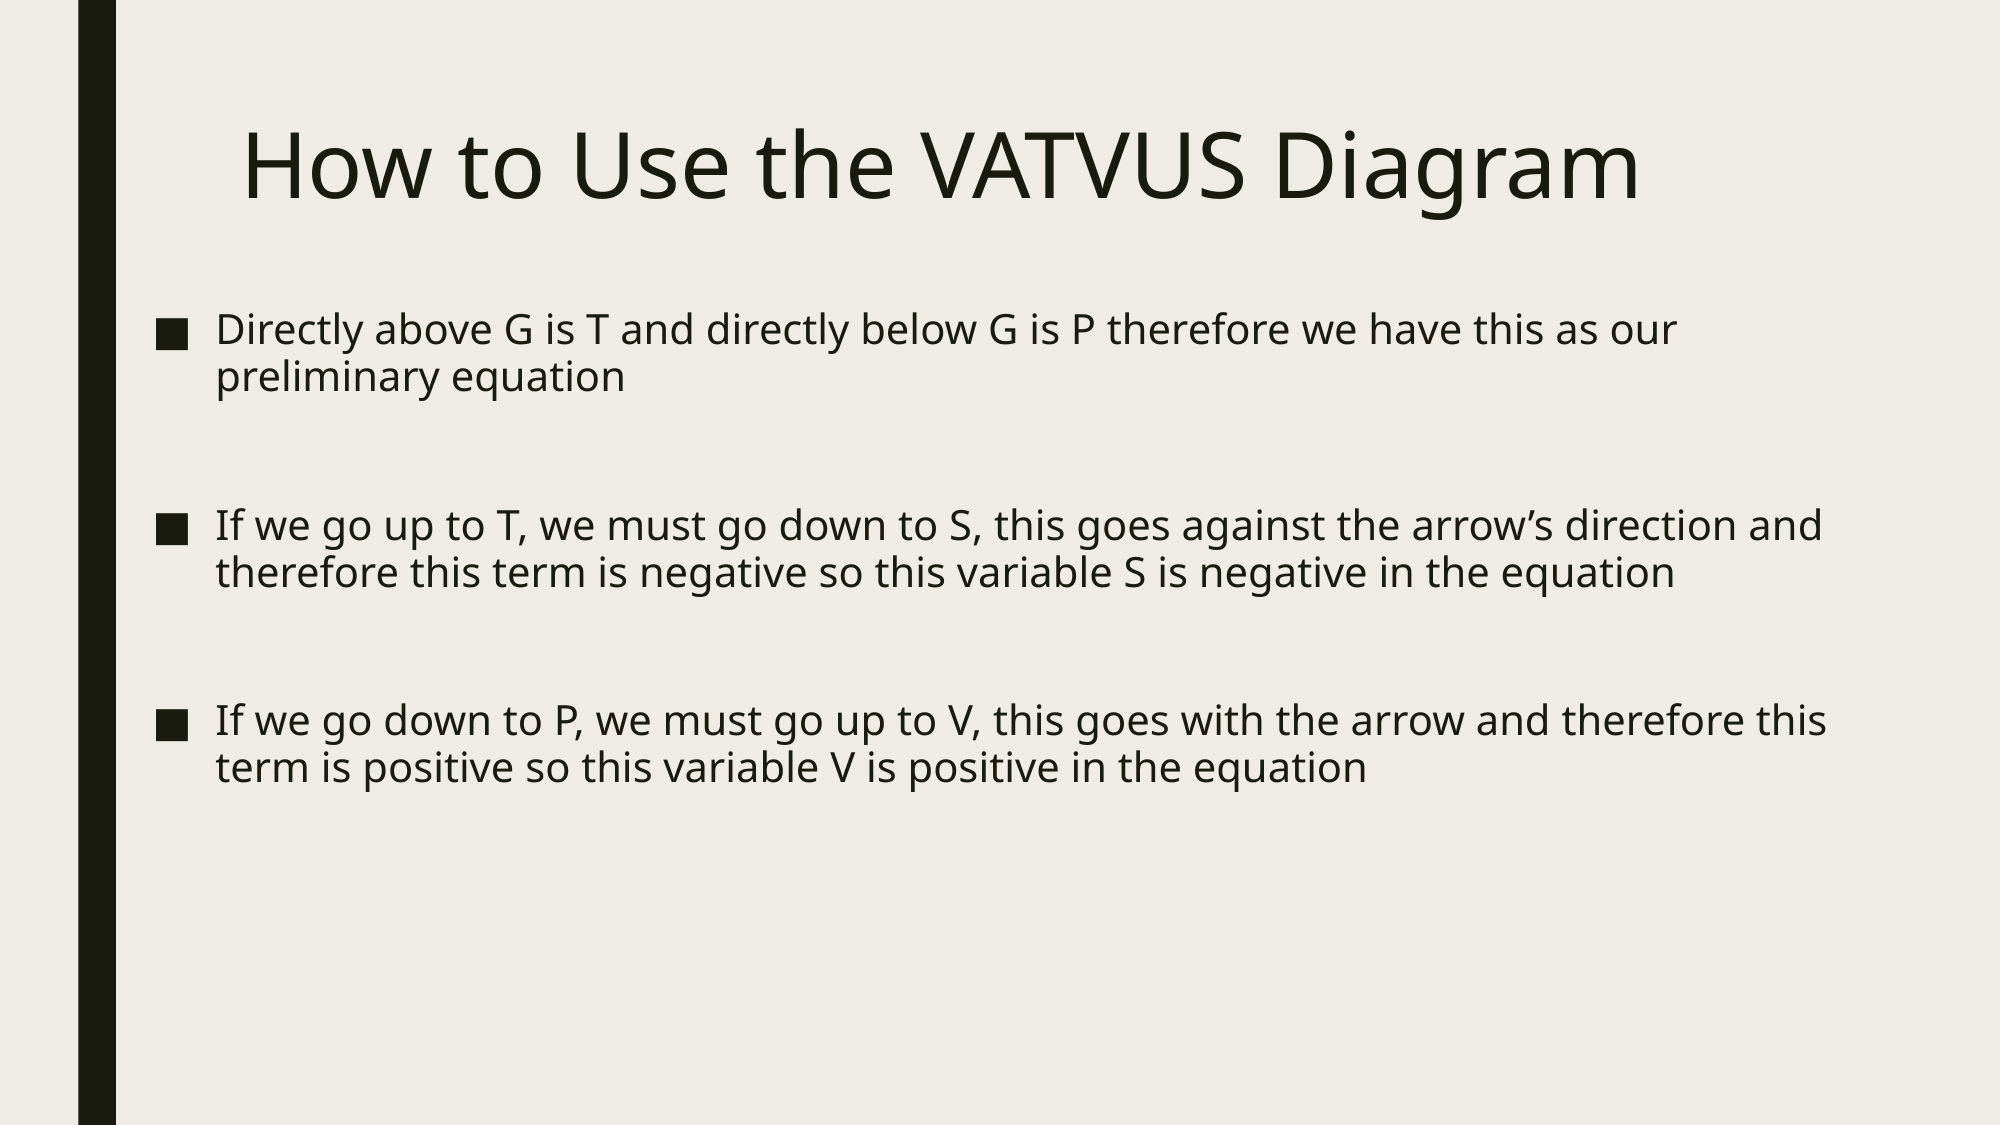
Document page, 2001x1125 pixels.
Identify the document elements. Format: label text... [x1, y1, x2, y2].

title How to Use the VATVUS Diagram [225, 112, 1800, 357]
